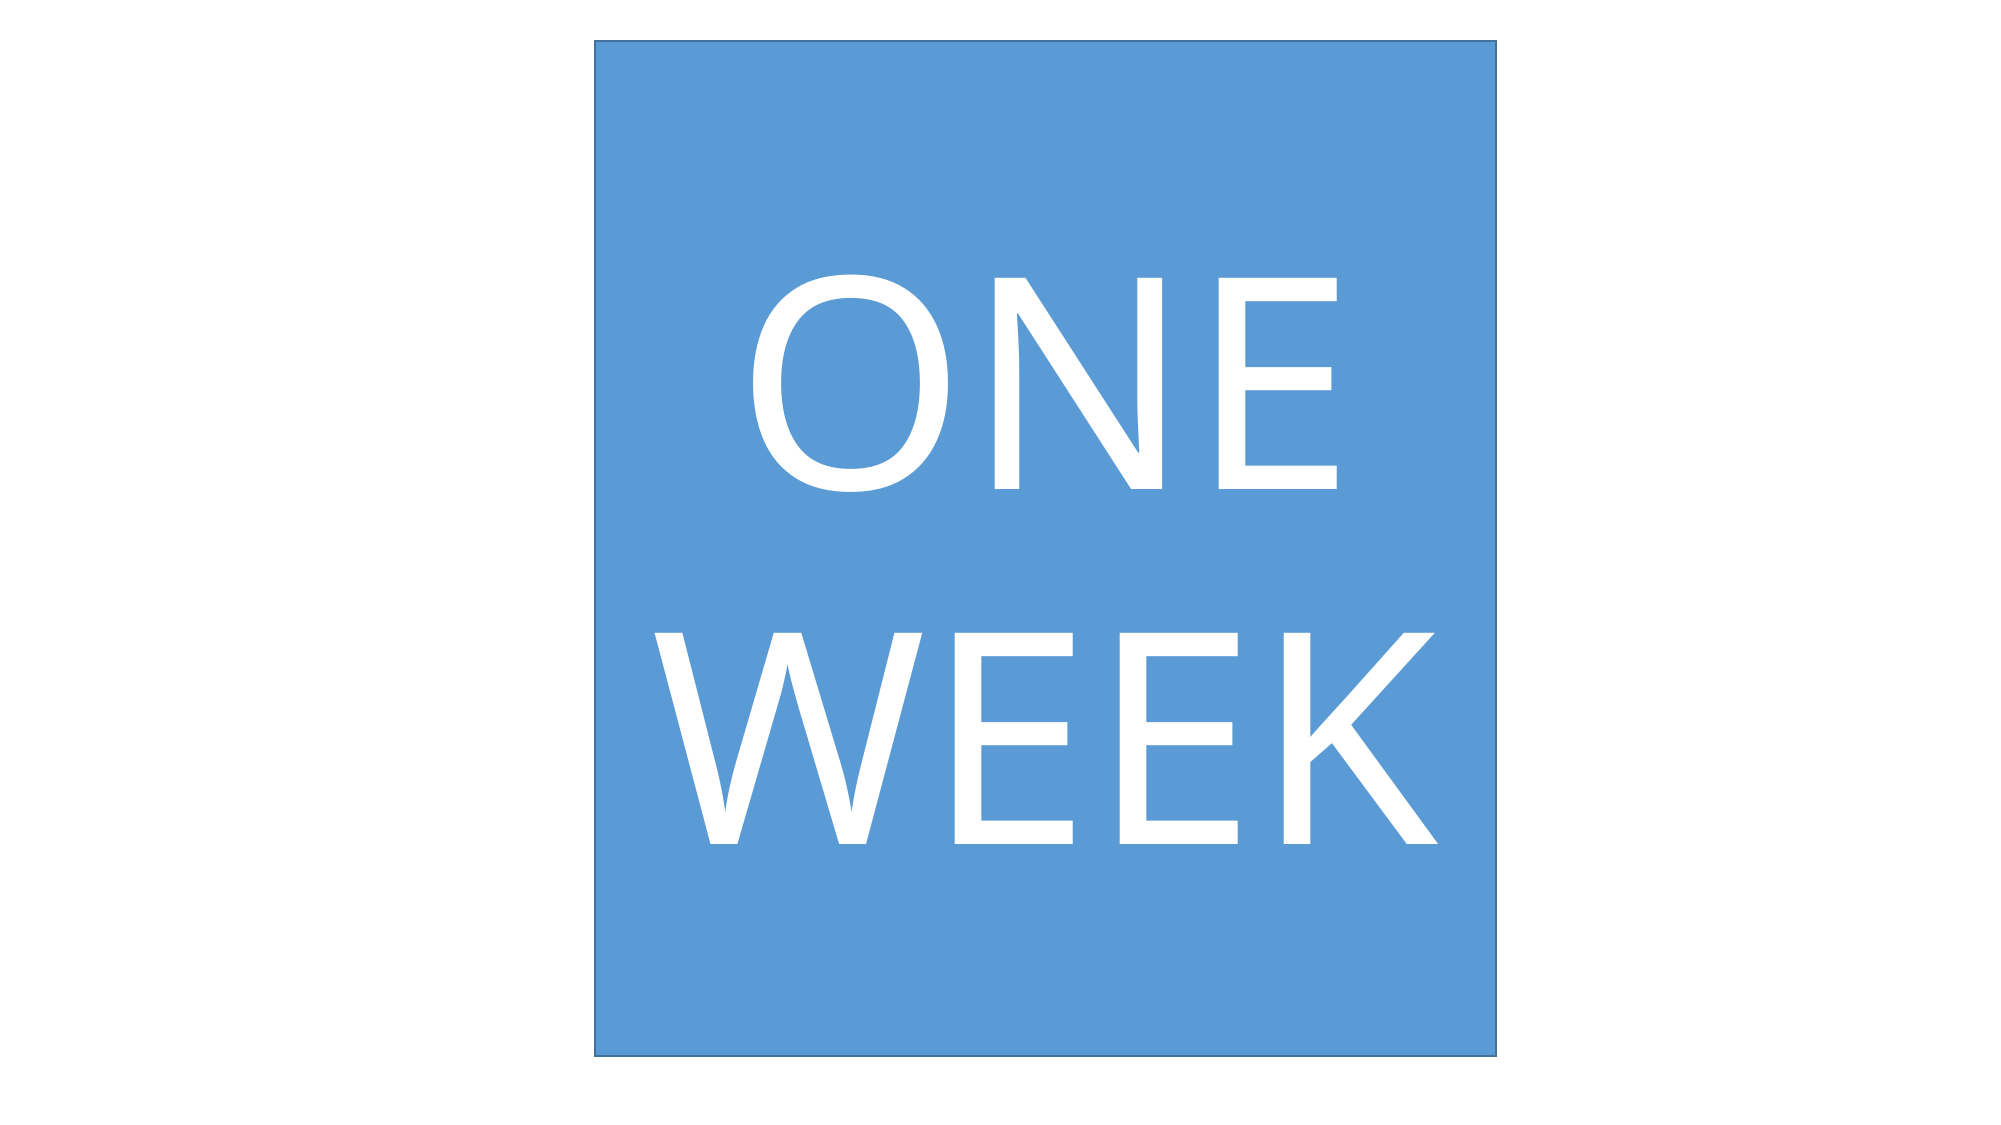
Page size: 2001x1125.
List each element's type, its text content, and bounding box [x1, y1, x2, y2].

text_box ONE WEEK [594, 40, 1497, 1057]
